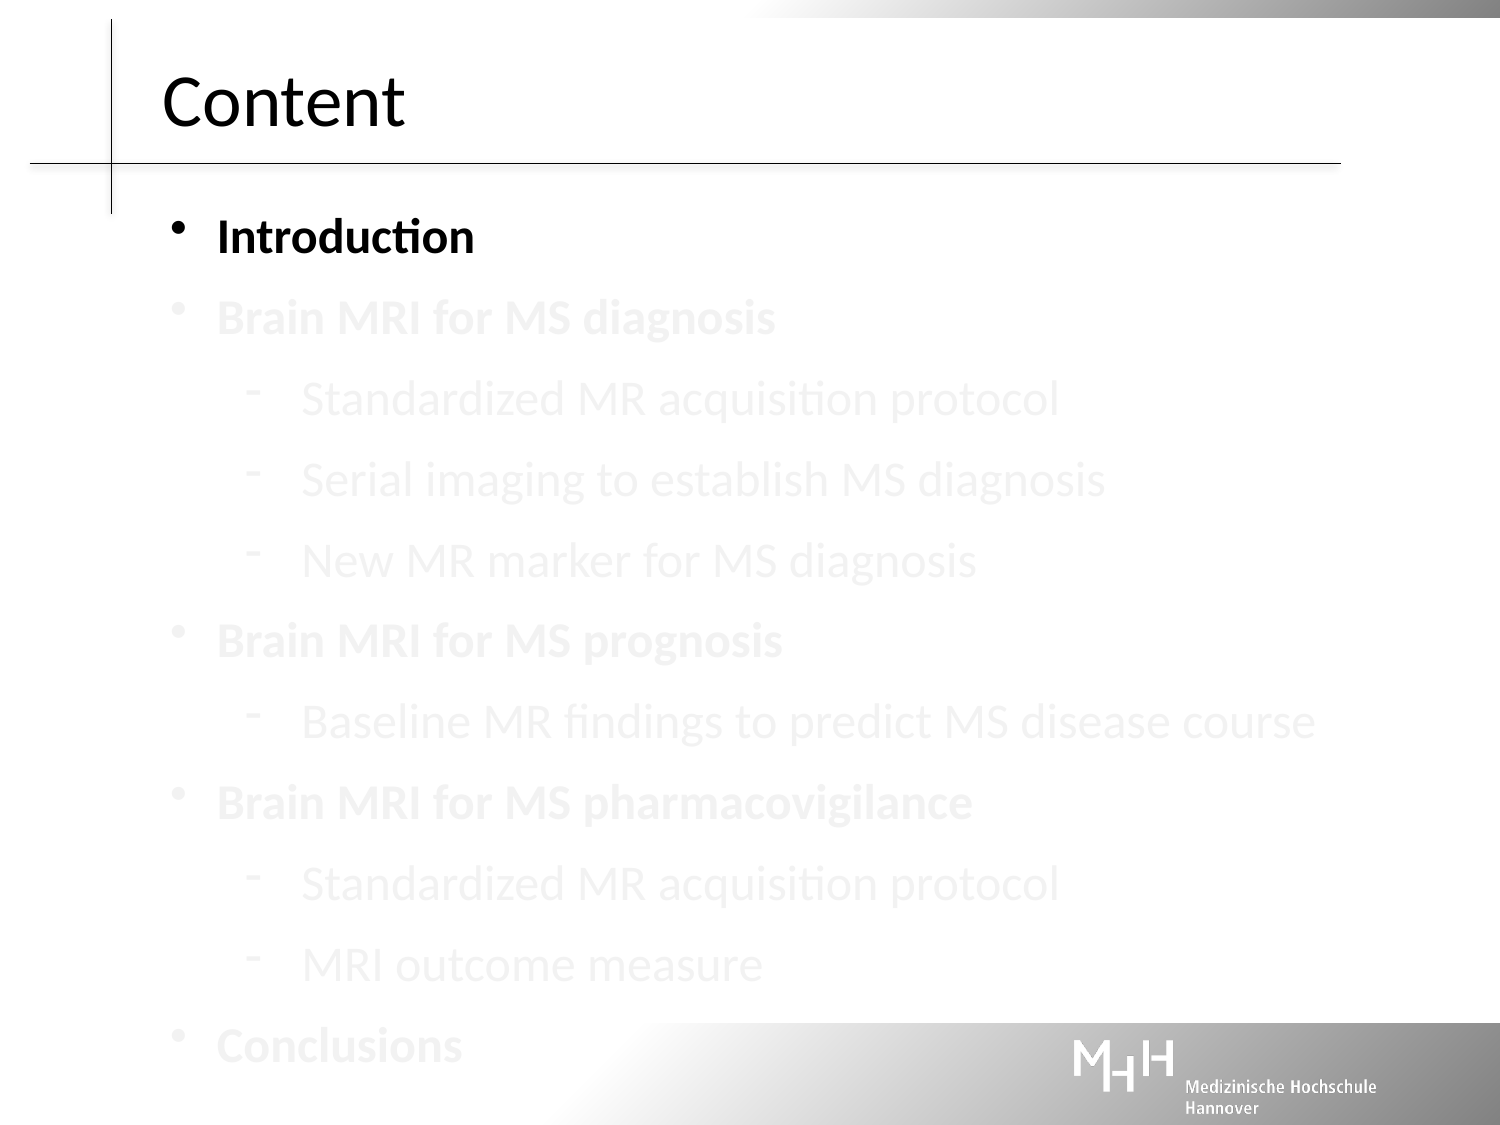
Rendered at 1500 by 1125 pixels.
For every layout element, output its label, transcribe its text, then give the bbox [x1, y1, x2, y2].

picture [1074, 1080, 1376, 1114]
title Content [147, 44, 1447, 164]
text_box Introduction Brain MRI for MS diagnosis Standardized MR acquisition protocol Serial imaging to establish MS diagnosis New MR marker for MS diagnosis Brain MRI for MS prognosis Baseline MR findings to predict MS disease course Brain MRI for MS pharmacovigilance Standardized MR acquisition protocol MRI outcome measure Conclusions [155, 196, 1439, 1080]
